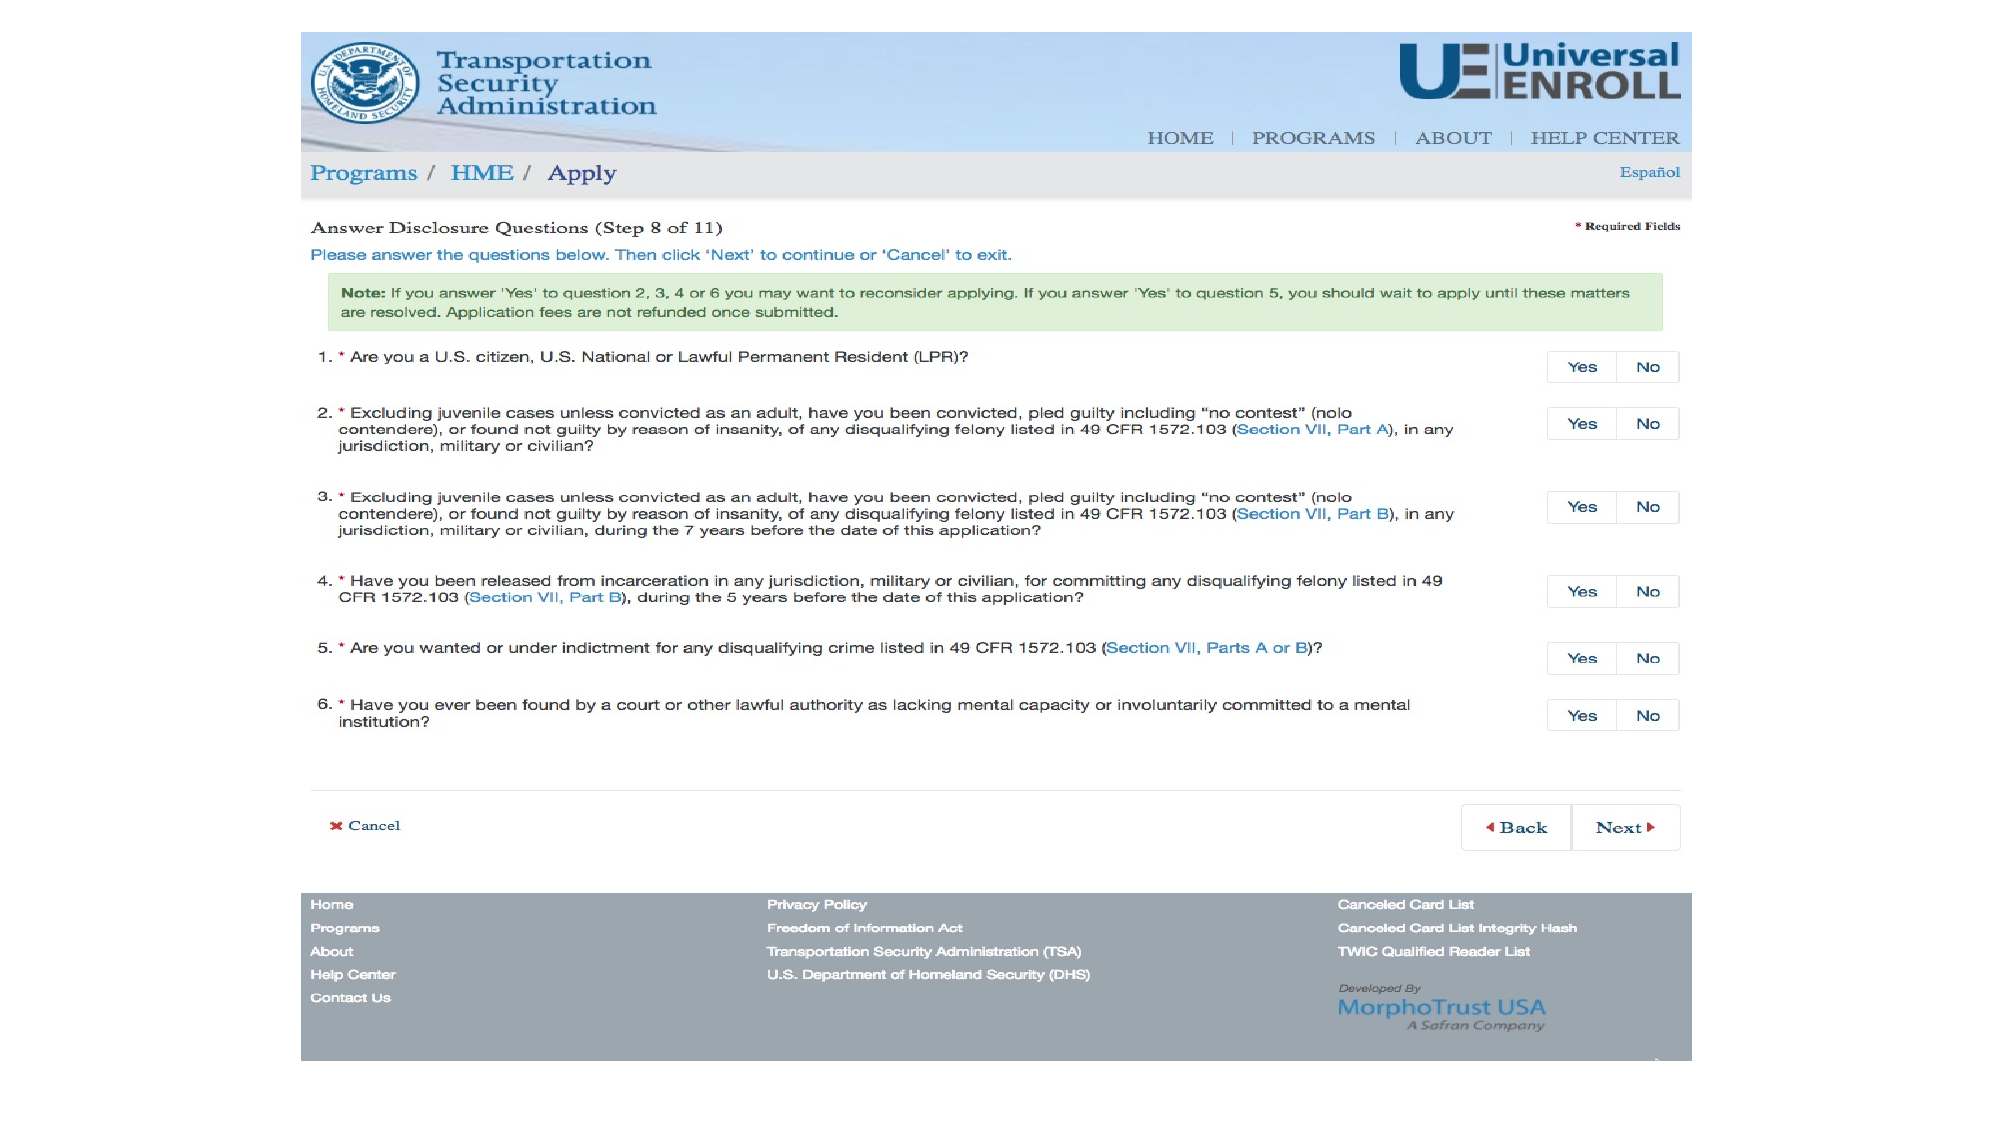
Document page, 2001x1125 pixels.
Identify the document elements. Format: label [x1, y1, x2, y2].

picture [301, 32, 1692, 1061]
